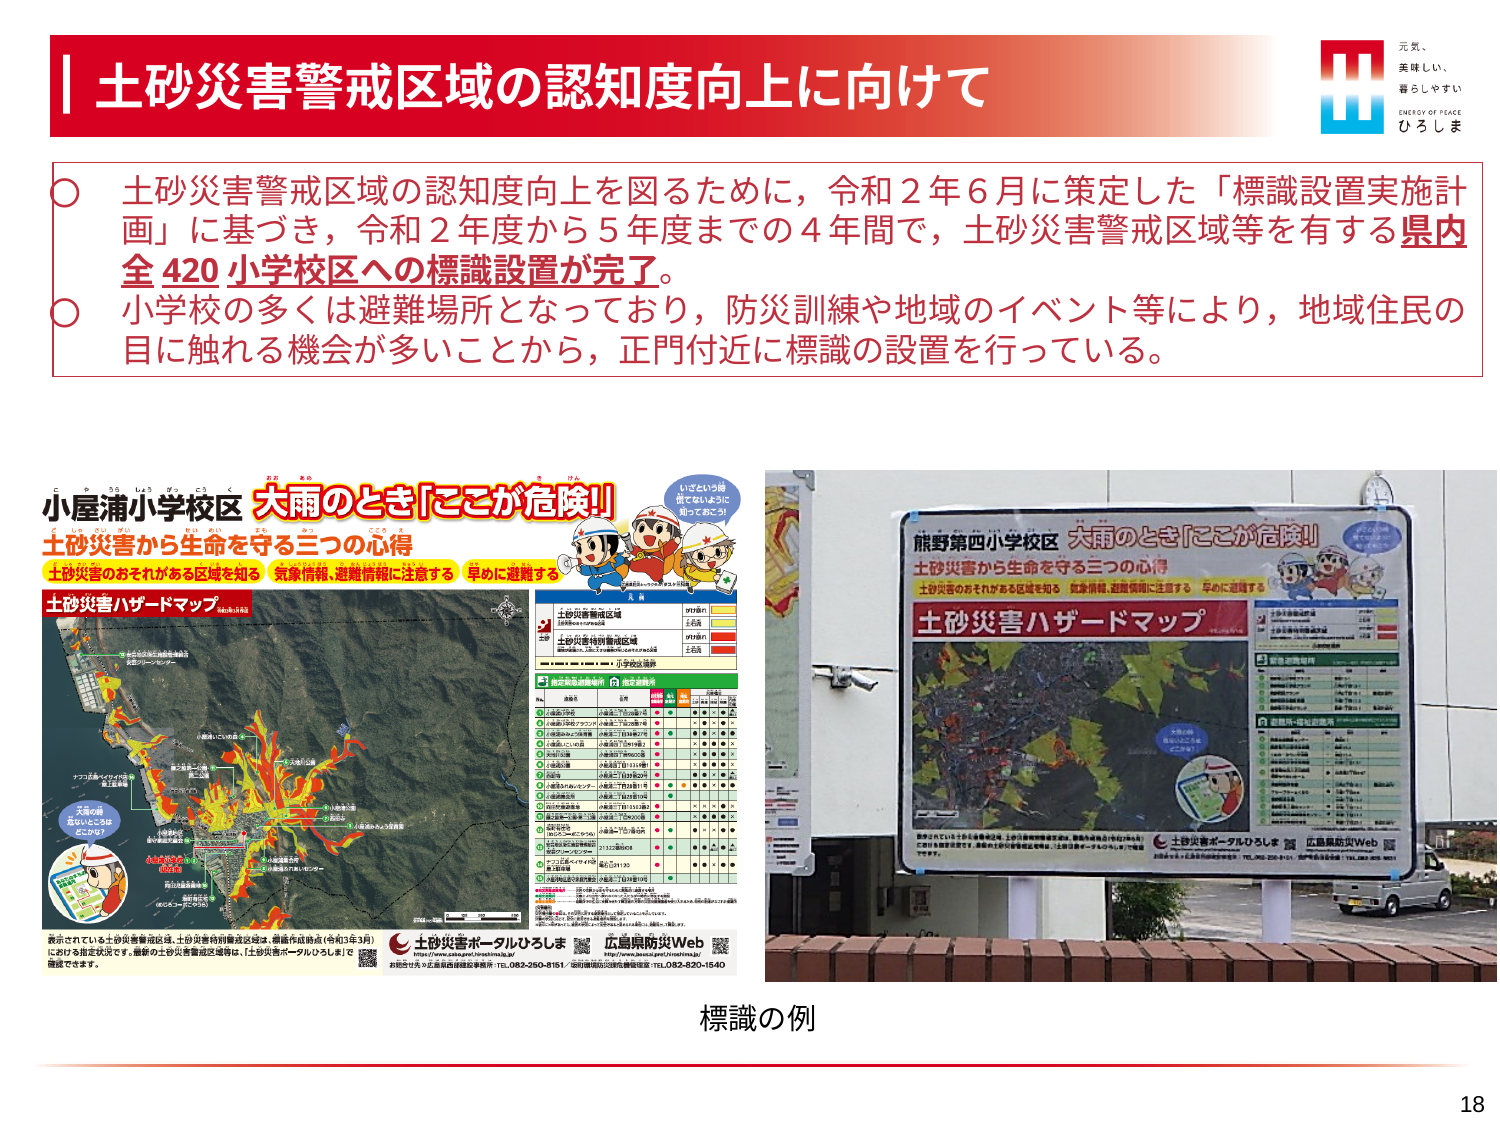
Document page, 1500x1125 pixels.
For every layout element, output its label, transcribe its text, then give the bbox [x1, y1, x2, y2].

picture [765, 470, 1497, 982]
picture [31, 467, 751, 985]
text_box 標識の例 [480, 992, 1036, 1043]
text_box 土砂災害警戒区域の認知度向上を図るために，令和２年６月に策定した「標識設置実施計画」に基づき，令和２年度から５年度までの４年間で，土砂災害警戒区域等を有する県内全420小学校区への標識設置が完了。 小学校の多くは避難場所となっており，防災訓練や地域のイベント等により，地域住民の目に触れる機会が多いことから，正門付近に標識の設置を行っている。 [53, 162, 1483, 377]
text_box 17 [1440, 1082, 1500, 1125]
picture [49, 35, 1279, 137]
list 土砂災害警戒区域の認知度向上に向けて [79, 38, 1140, 133]
picture [31, 1058, 1469, 1067]
